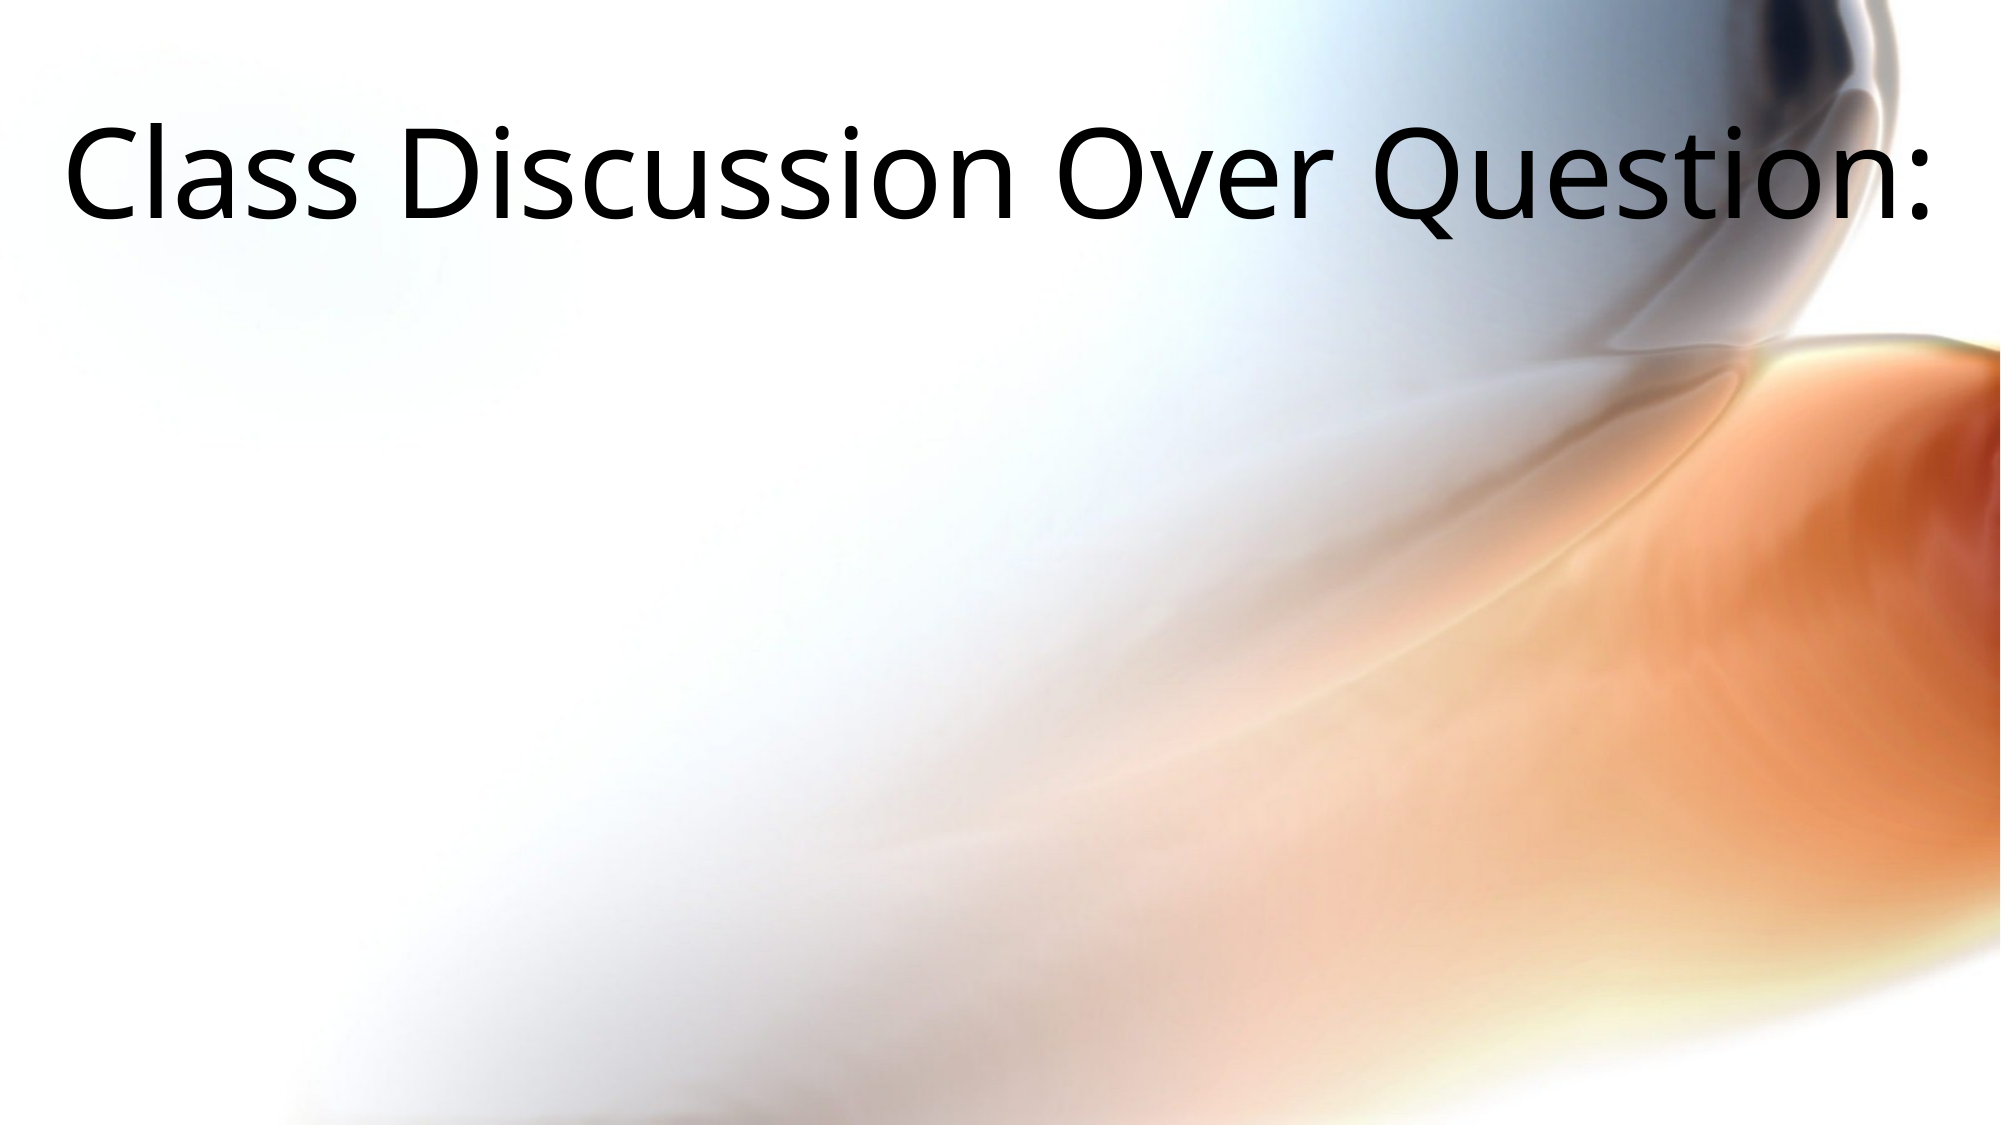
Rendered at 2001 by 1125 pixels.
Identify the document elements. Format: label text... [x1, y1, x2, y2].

title Class Discussion Over Question: [0, 59, 2000, 278]
picture [0, 0, 2001, 1125]
